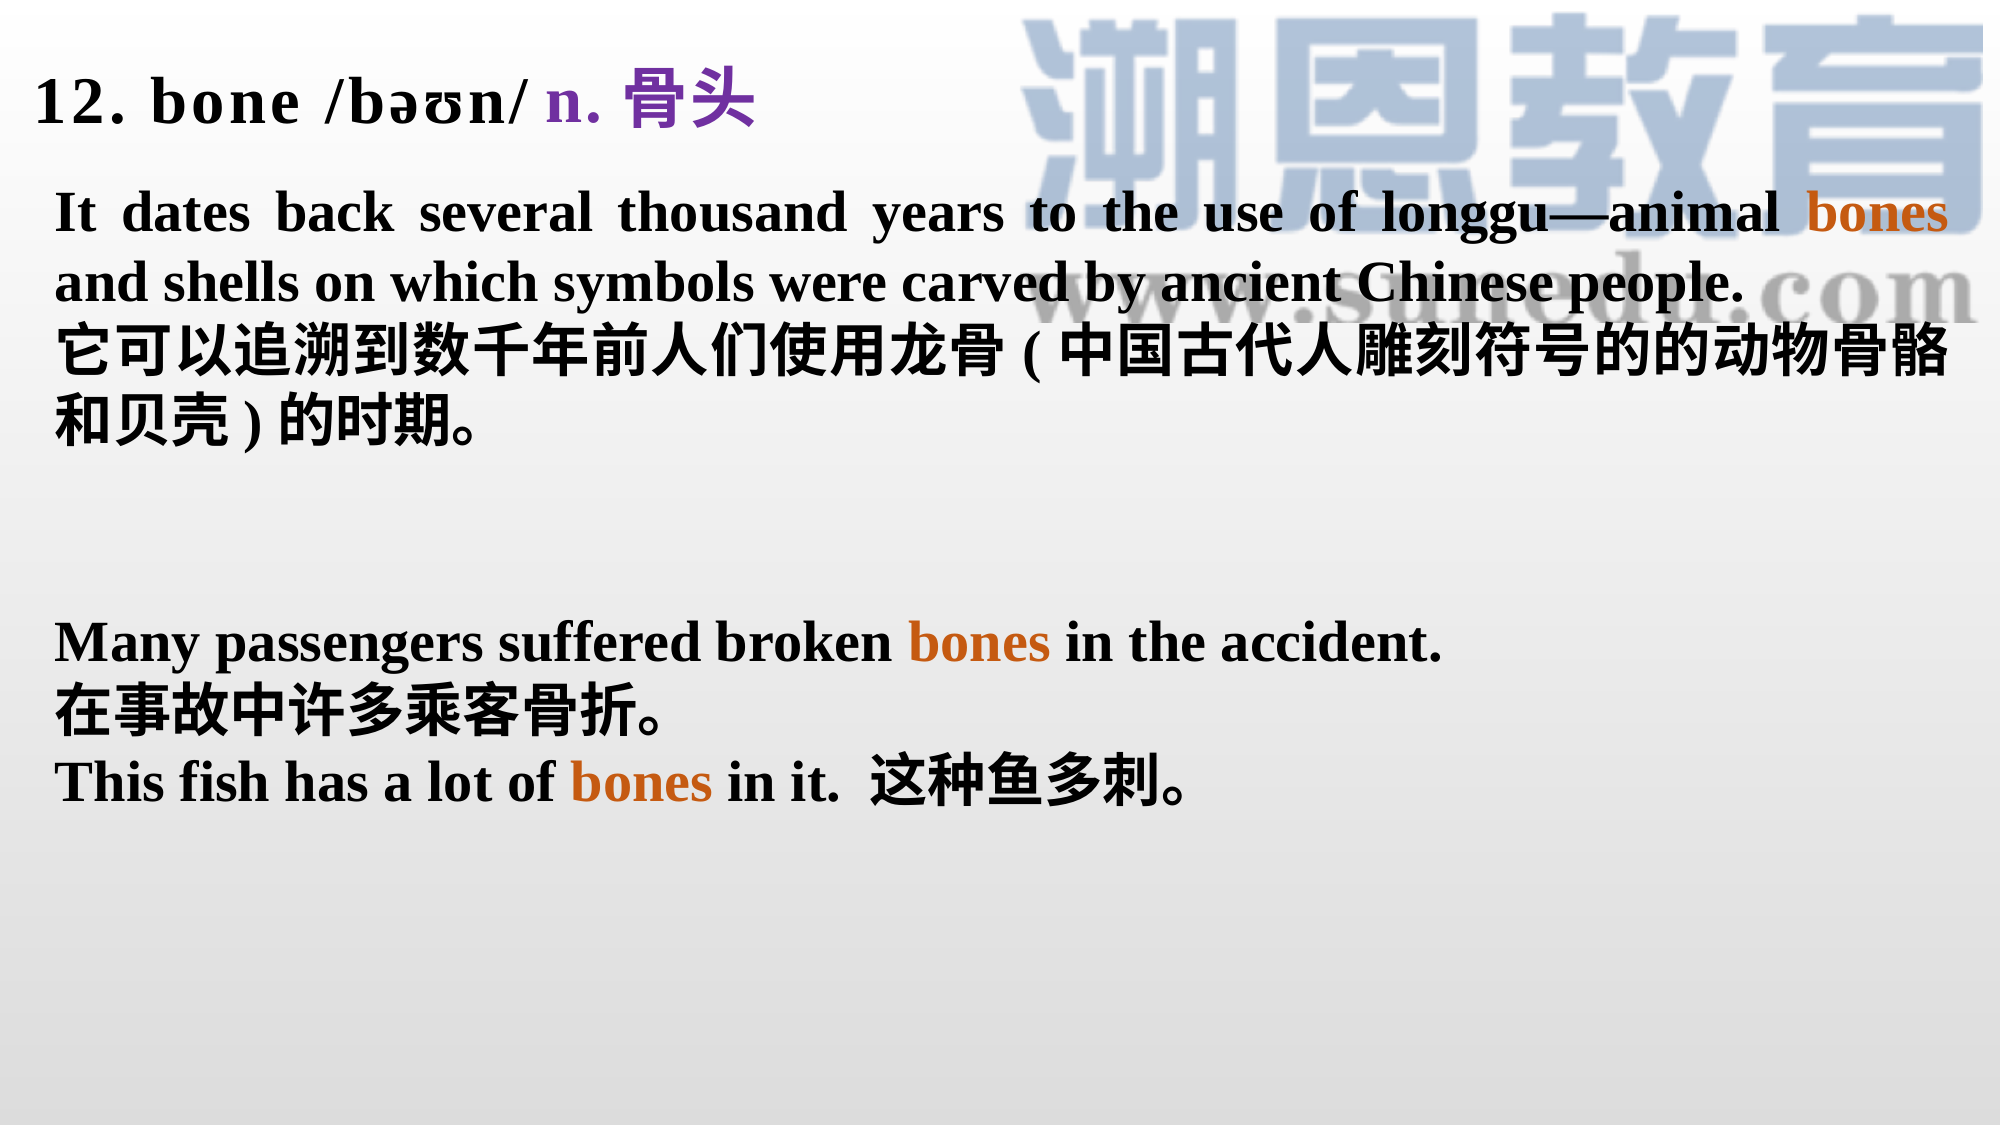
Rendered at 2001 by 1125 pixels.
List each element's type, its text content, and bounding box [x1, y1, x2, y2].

text_box n.骨头 [514, 48, 773, 144]
text_box It dates back several thousand years to the use of longgu—animal bones and shells on which symbols were carved by ancient Chinese people. 它可以追溯到数千年前人们使用龙骨(中国古代人雕刻符号的的动物骨骼和贝壳)的时期。 Many passengers suffered broken bones in the accident. 在事故中许多乘客骨折。 This fish has a lot of bones in it. 这种鱼多刺。 [38, 167, 1962, 411]
picture [1017, 10, 1983, 323]
text_box 12. bone /bəʊn/ [17, 50, 1941, 145]
